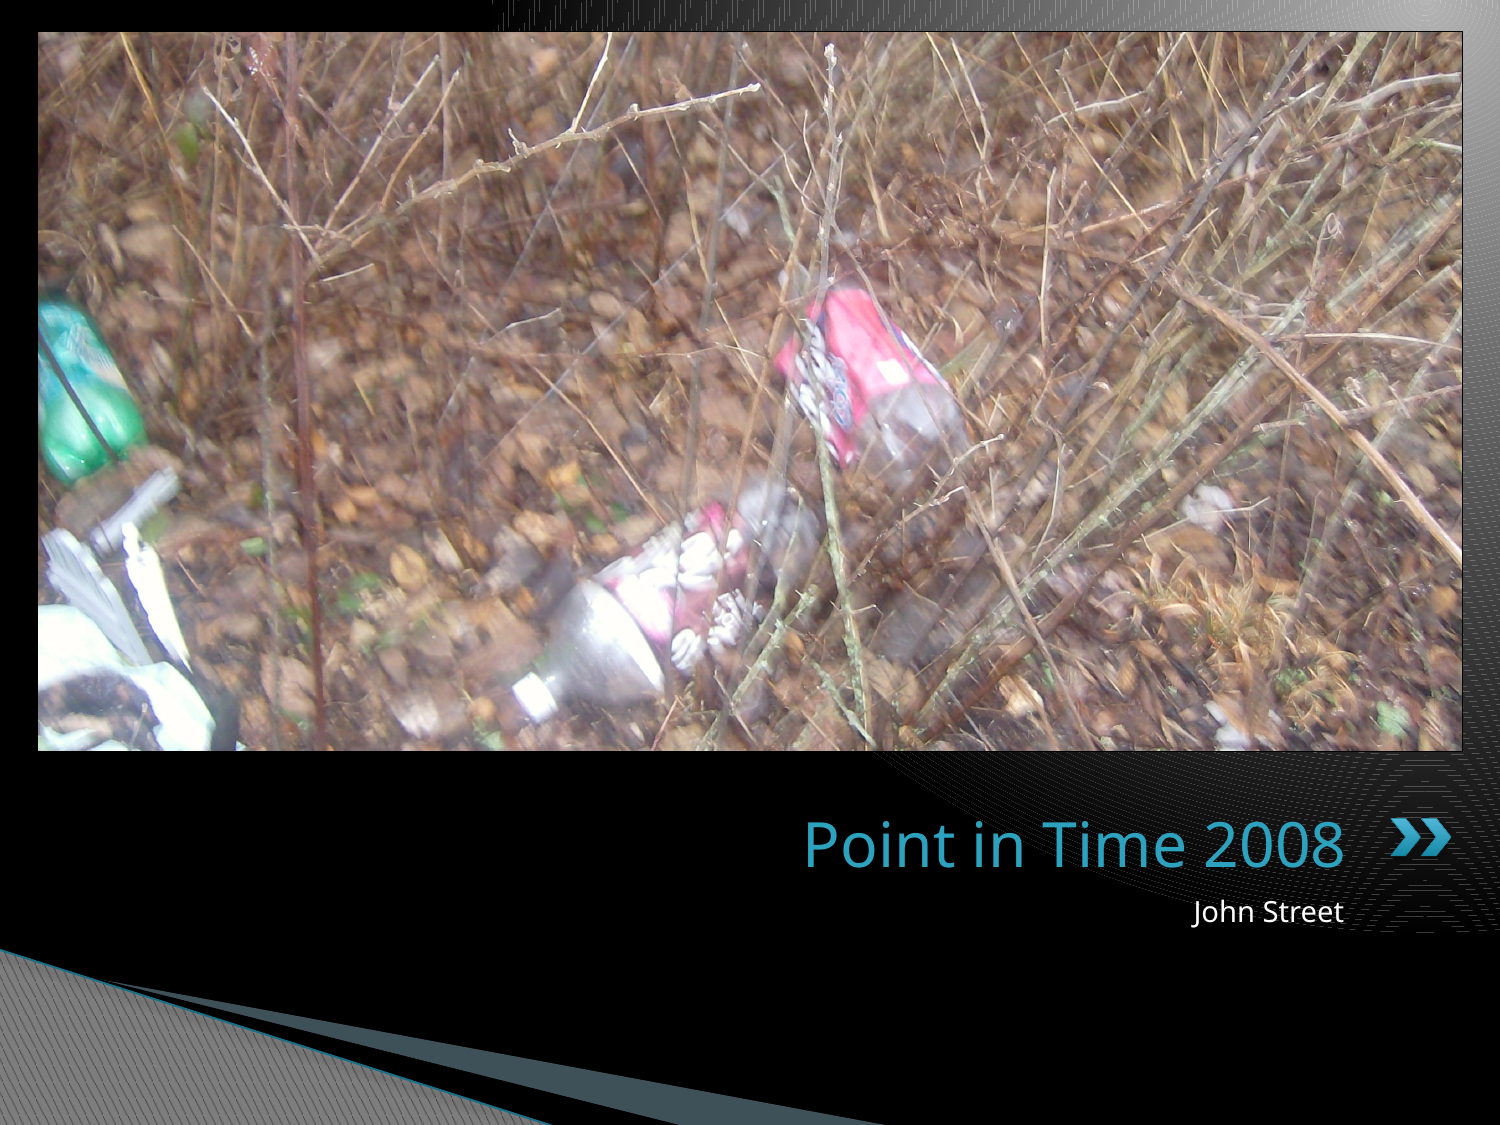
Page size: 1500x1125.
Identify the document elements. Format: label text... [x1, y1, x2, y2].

title Point in Time 2008 [37, 798, 1363, 891]
picture [37, 30, 1463, 752]
list John Street [187, 892, 1363, 1000]
picture [0, 952, 543, 1125]
